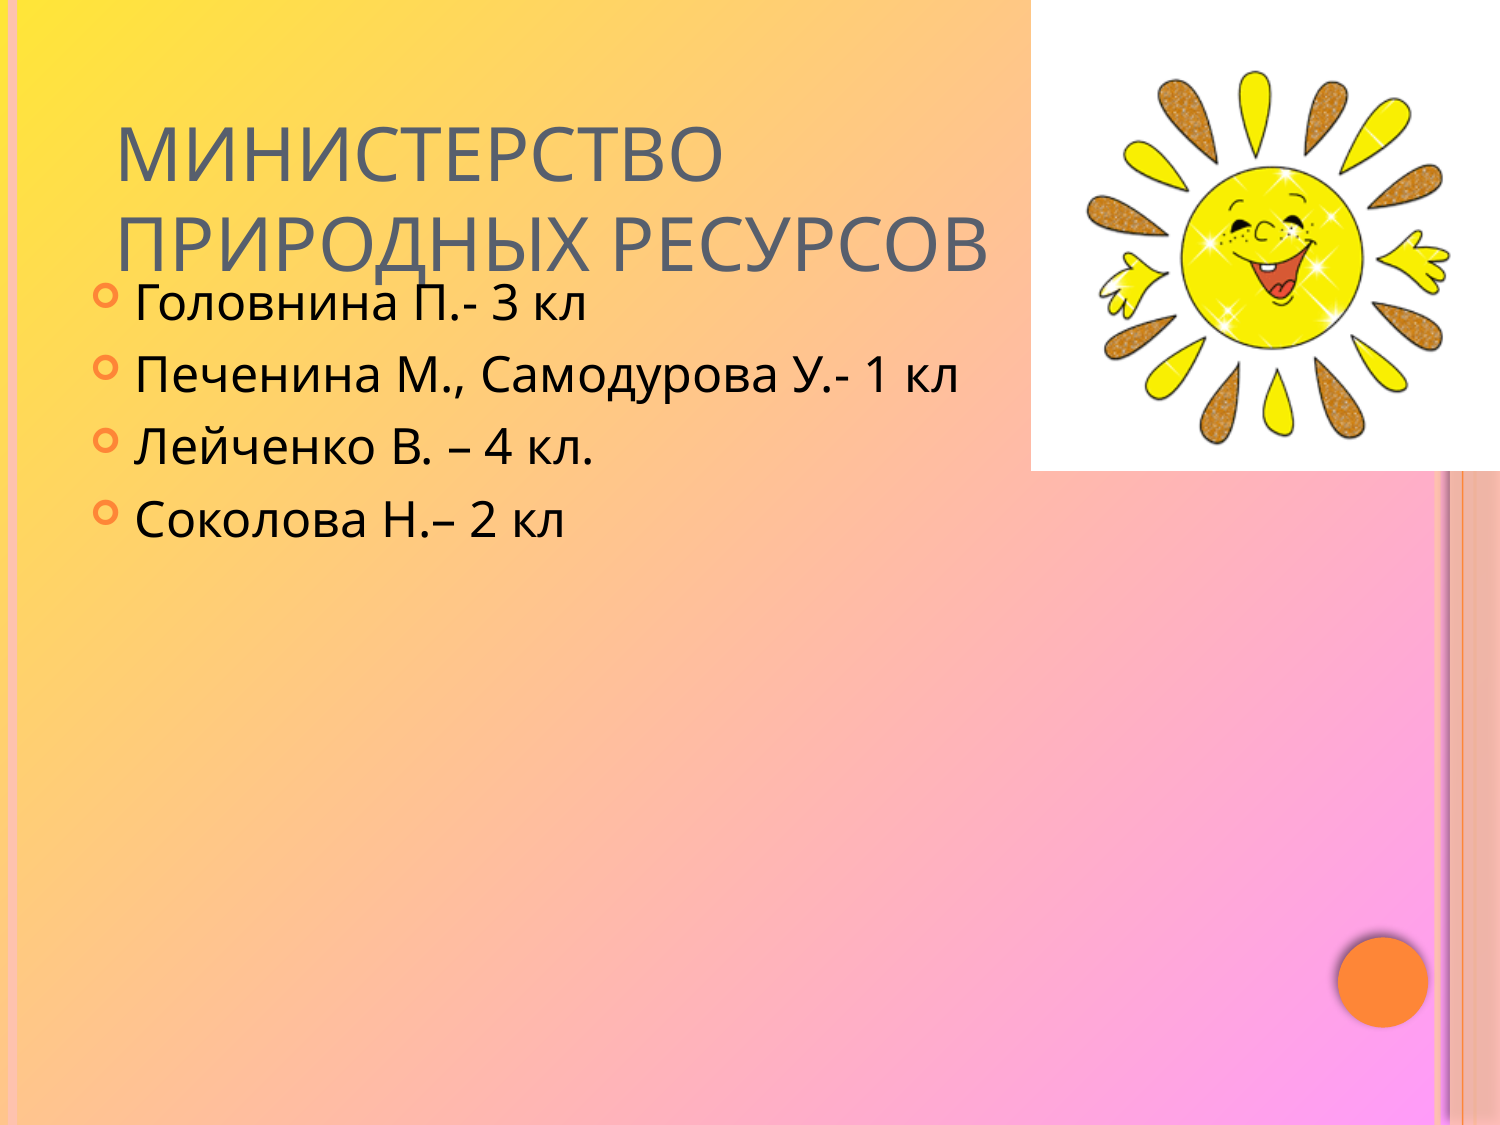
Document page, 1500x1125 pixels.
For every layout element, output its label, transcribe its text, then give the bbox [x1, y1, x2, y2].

list Головнина П.- 3 кл Печенина М., Самодурова У.- 1 кл Лейченко В. – 4 кл. Соколова Н.– 2 кл [74, 262, 1301, 1063]
picture [1030, 0, 1500, 471]
title МИНИСТЕРСТВО ПРИРОДНЫХ РЕСУРСОВ [100, 31, 1021, 262]
